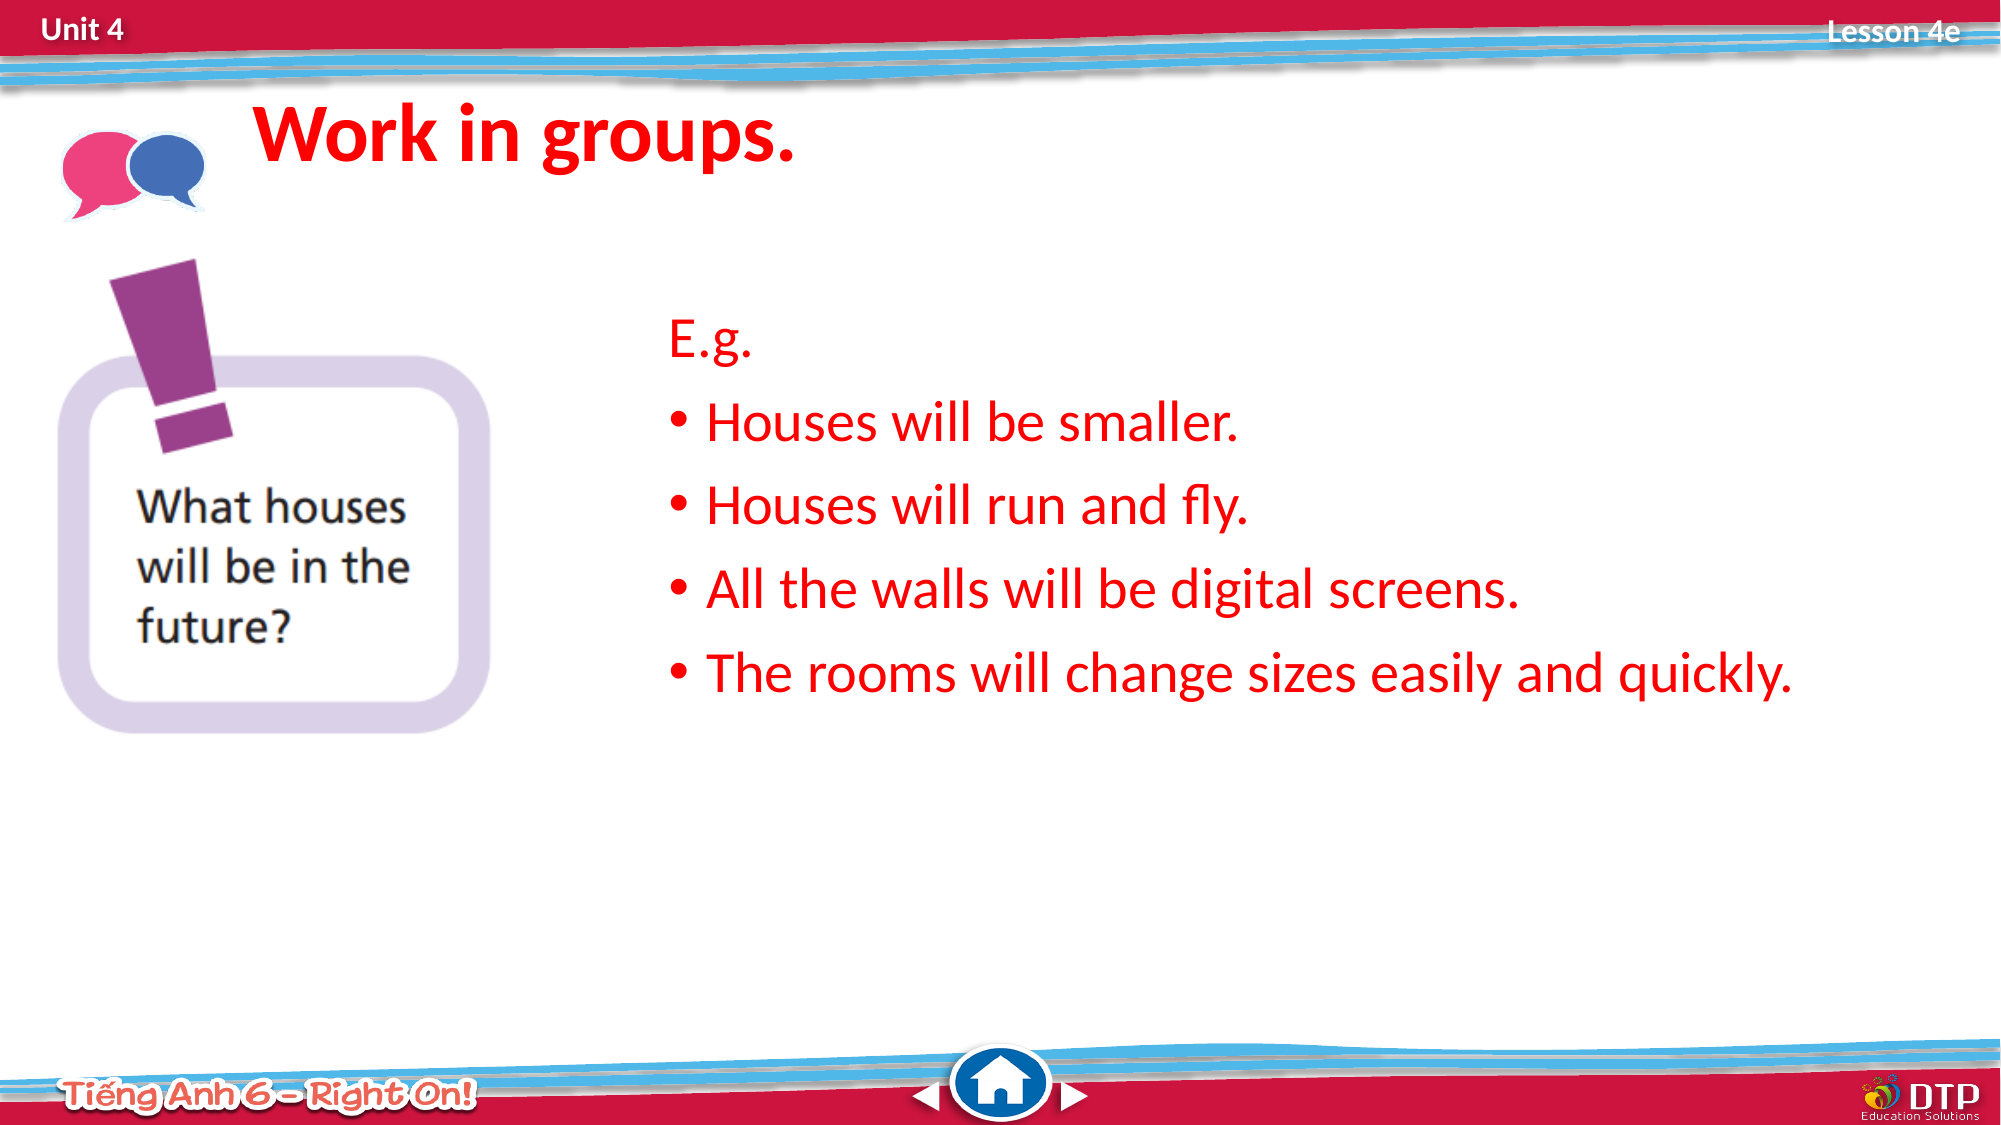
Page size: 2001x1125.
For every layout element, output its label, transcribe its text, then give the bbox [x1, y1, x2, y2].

list E.g. Houses will be smaller. Houses will run and fly. All the walls will be digital screens. The rooms will change sizes easily and quickly. [653, 299, 2000, 1014]
picture [0, 0, 2000, 1125]
text_box Work in groups. [237, 70, 814, 186]
